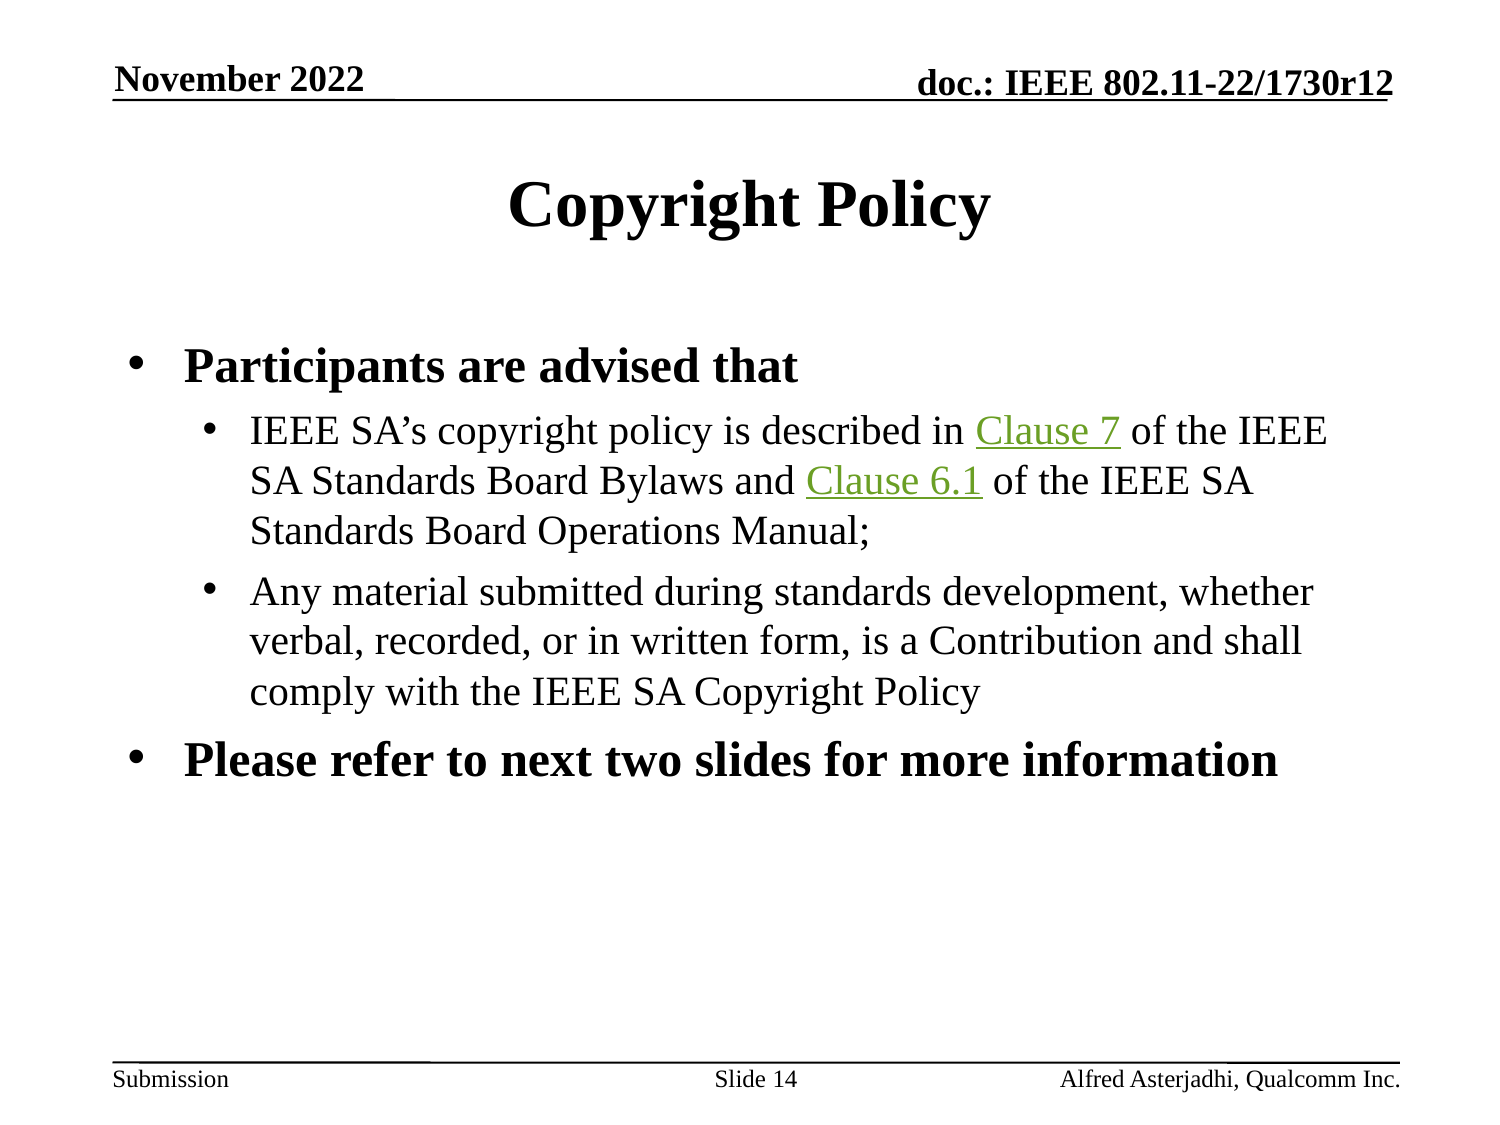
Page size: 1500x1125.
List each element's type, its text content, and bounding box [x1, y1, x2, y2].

slide_number Slide 14 [712, 1061, 800, 1123]
footer Alfred Asterjadhi, Qualcomm Inc. [878, 1061, 1402, 1093]
title Copyright Policy [112, 112, 1388, 288]
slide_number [114, 54, 423, 100]
list Participants are advised that IEEE SA’s copyright policy is described in Clause 7 of the IEEE SA Standards Board Bylaws and Clause 6.1 of the IEEE SA Standards Board Operations Manual; Any material submitted during standards development, whether verbal, recorded, or in written form, is a Contribution and shall comply with the IEEE SA Copyright Policy Please refer to next two slides for more information [112, 324, 1388, 1000]
